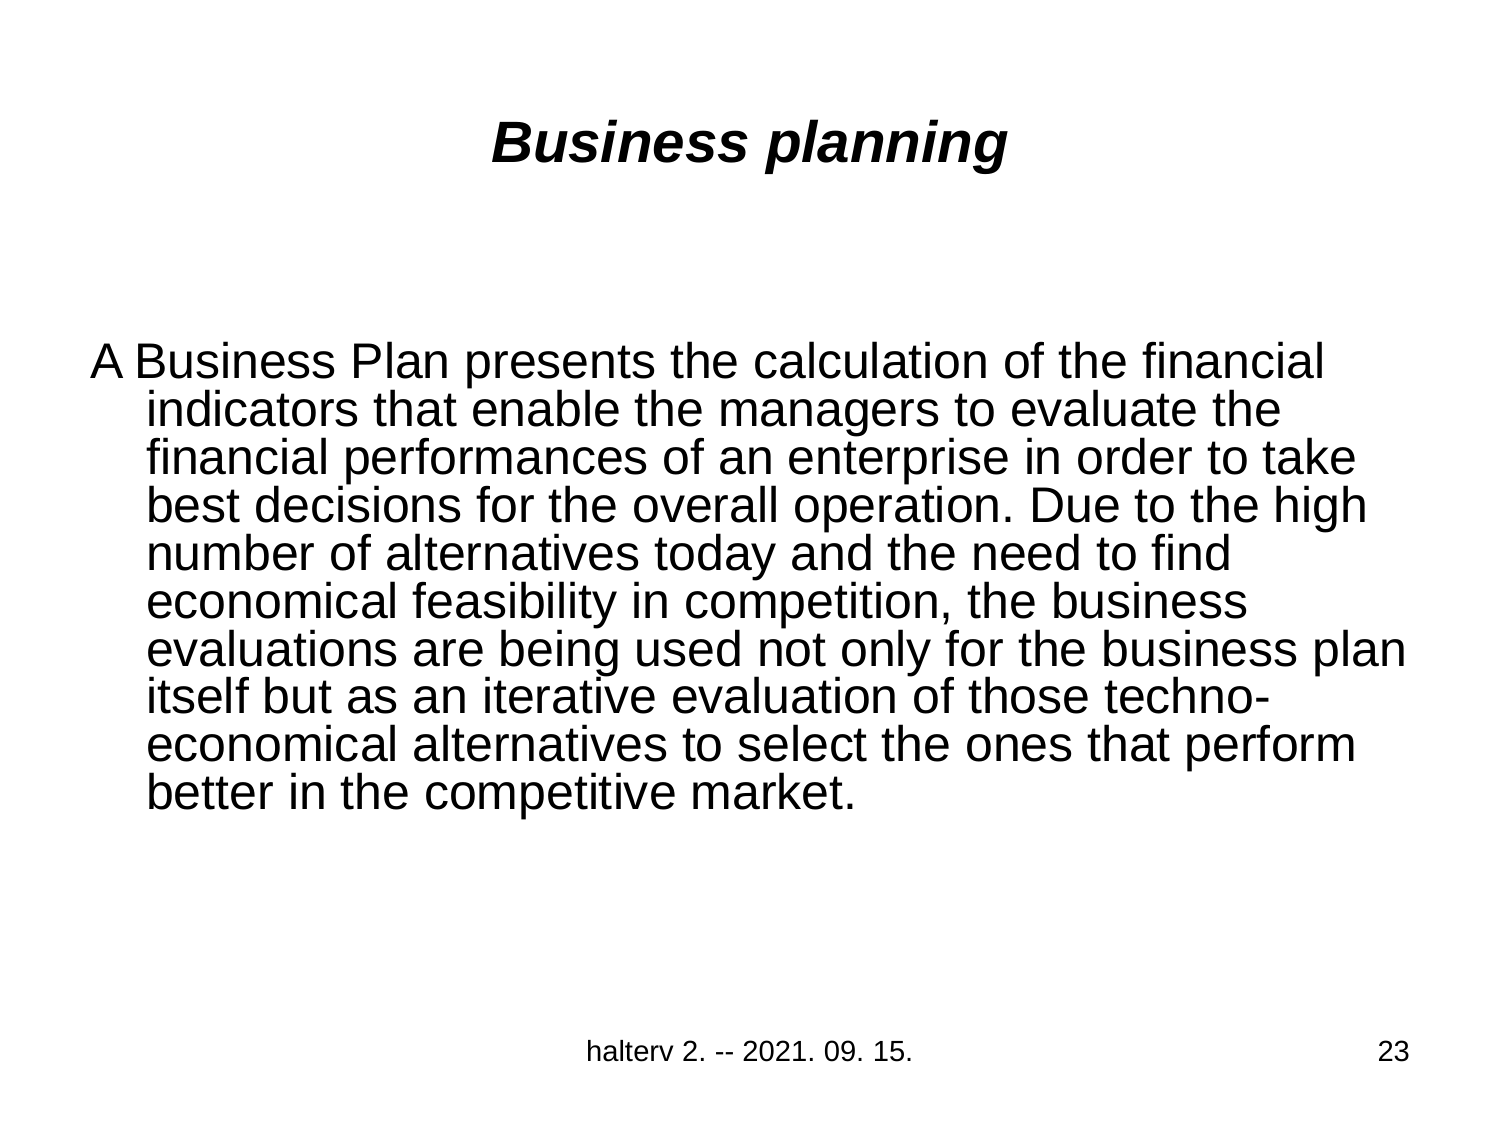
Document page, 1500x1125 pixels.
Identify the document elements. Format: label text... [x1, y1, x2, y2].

title Business planning [75, 45, 1425, 233]
list A Business Plan presents the calculation of the financial indicators that enable the managers to evaluate the financial performances of an enterprise in order to take best decisions for the overall operation. Due to the high number of alternatives today and the need to find economical feasibility in competition, the business evaluations are being used not only for the business plan itself but as an iterative evaluation of those techno-economical alternatives to select the ones that perform better in the competitive market. [75, 262, 1425, 1005]
slide_number 23 [1074, 1024, 1426, 1103]
footer halterv 2. -- 2021. 09. 15. [512, 1024, 988, 1103]
